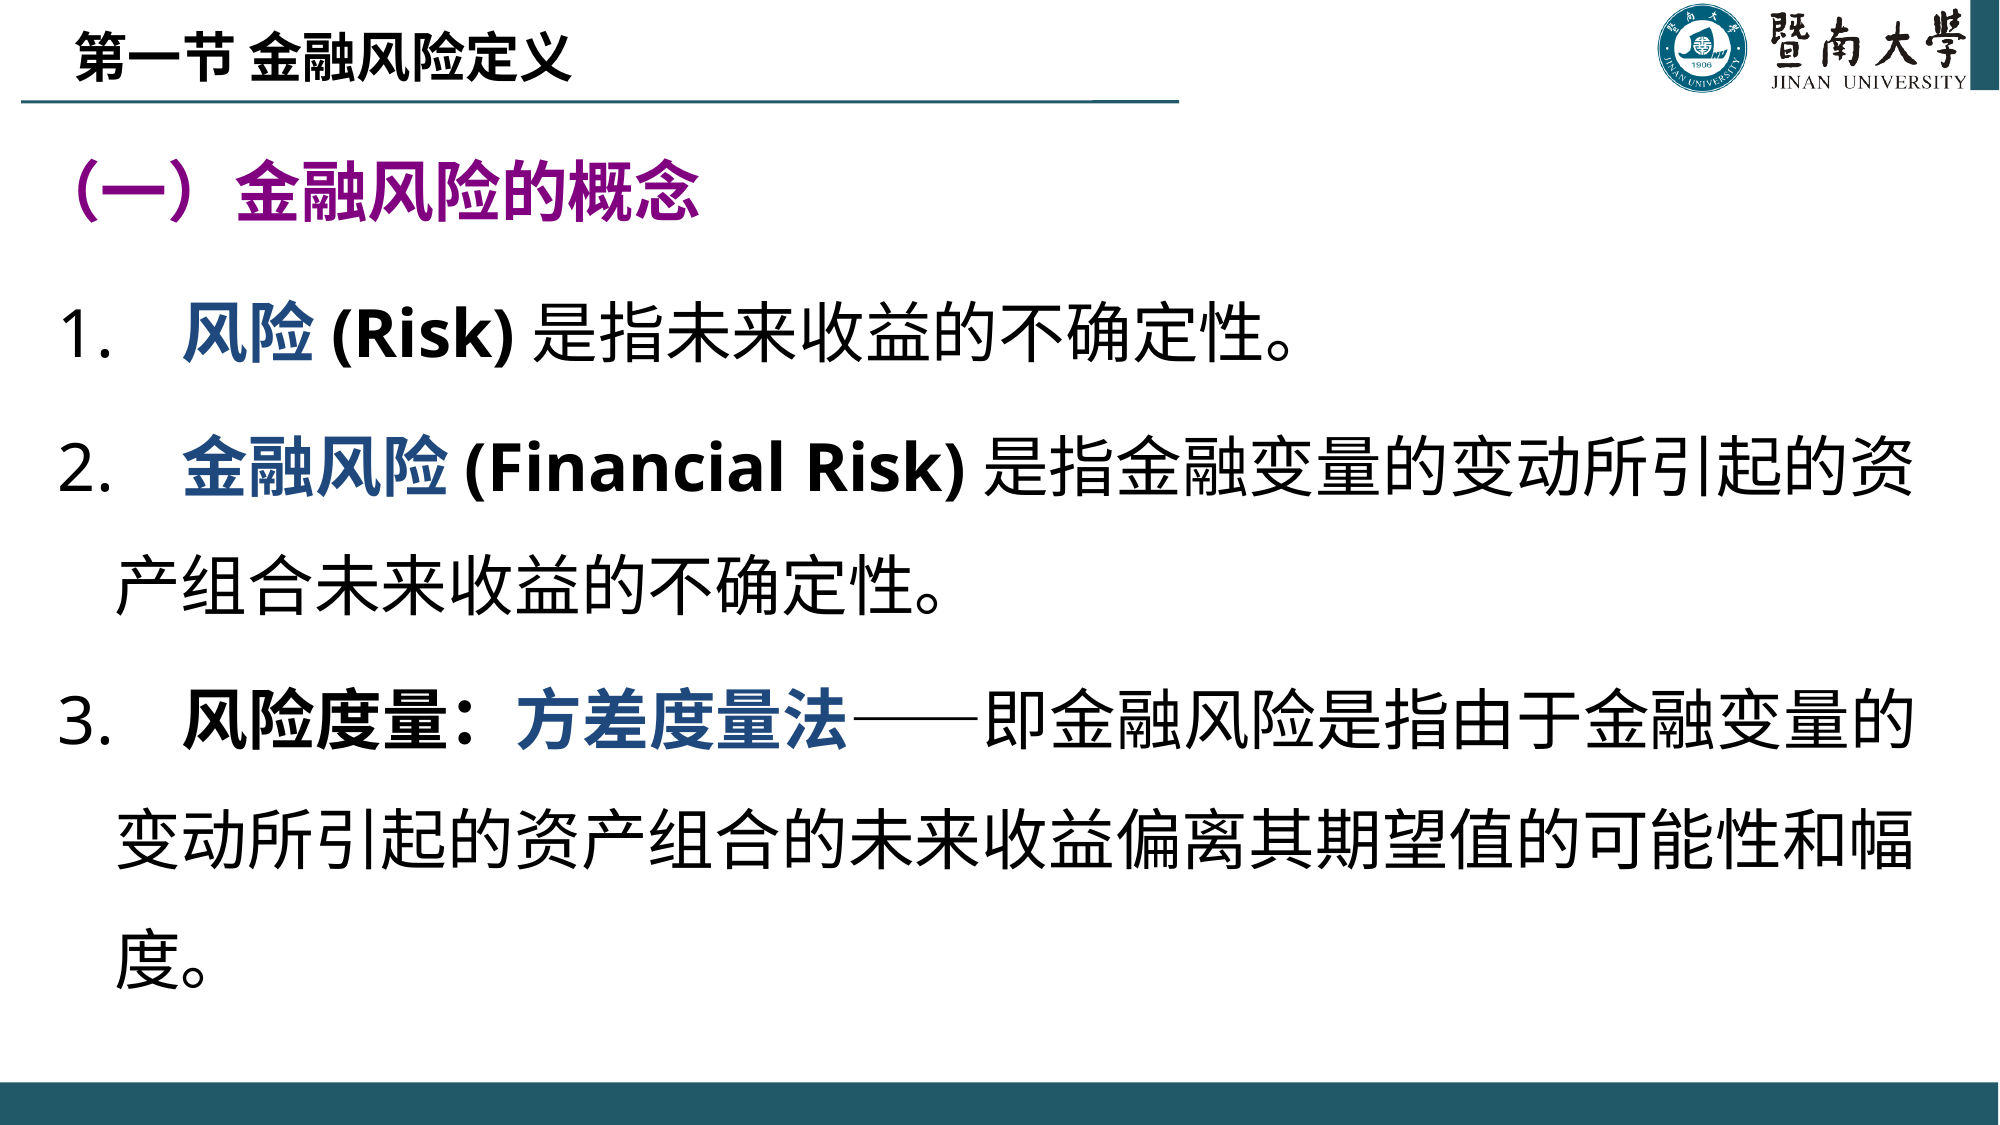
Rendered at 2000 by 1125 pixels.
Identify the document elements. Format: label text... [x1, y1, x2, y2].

text_box 第一节 金融风险定义 [58, 15, 590, 96]
title （一）金融风险的概念 [19, 101, 1248, 248]
list 1. 风险(Risk)是指未来收益的不确定性。 2. 金融风险(Financial Risk)是指金融变量的变动所引起的资产组合未来收益的不确定性。 3. 风险度量：方差度量法——即金融风险是指由于金融变量的变动所引起的资产组合的未来收益偏离其期望值的可能性和幅度。 [42, 243, 1992, 958]
picture [1657, 3, 1967, 93]
